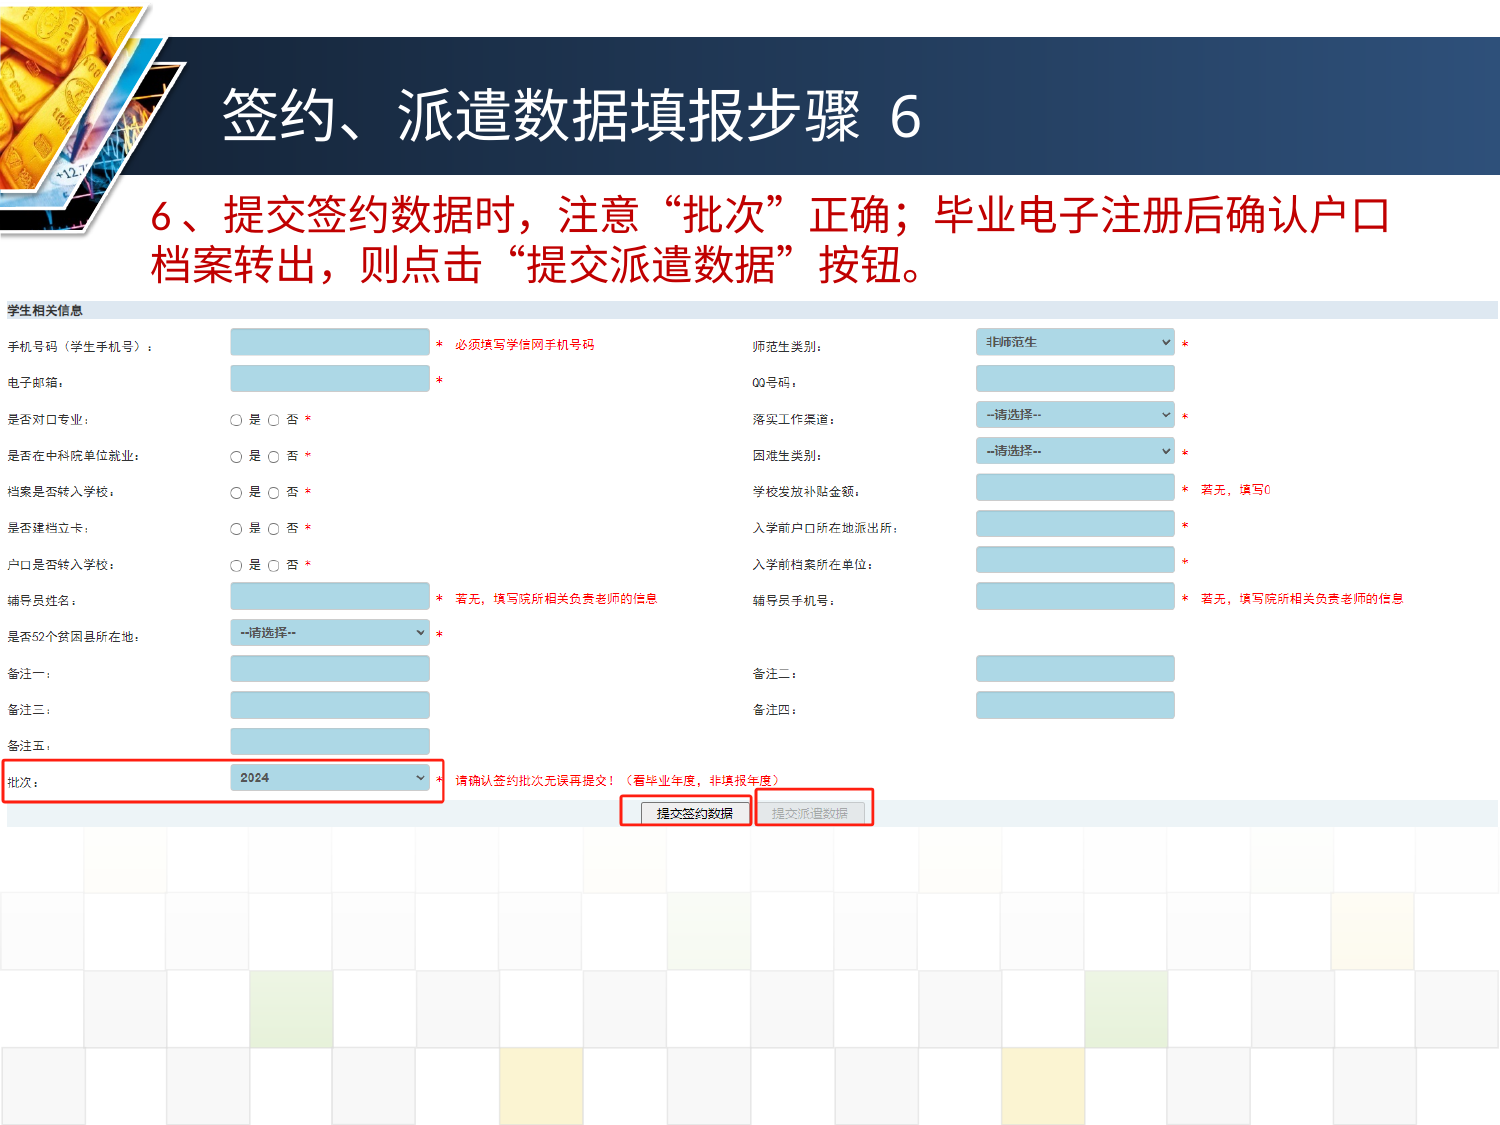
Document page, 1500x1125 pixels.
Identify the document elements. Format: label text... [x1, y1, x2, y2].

picture [0, 297, 1500, 828]
text_box 签约、派遣数据填报步骤 6 [206, 45, 1420, 183]
picture [0, 0, 190, 243]
text_box 6、提交签约数据时，注意“批次”正确；毕业电子注册后确认户口档案转出，则点击“提交派遣数据”按钮。 [135, 181, 1437, 296]
